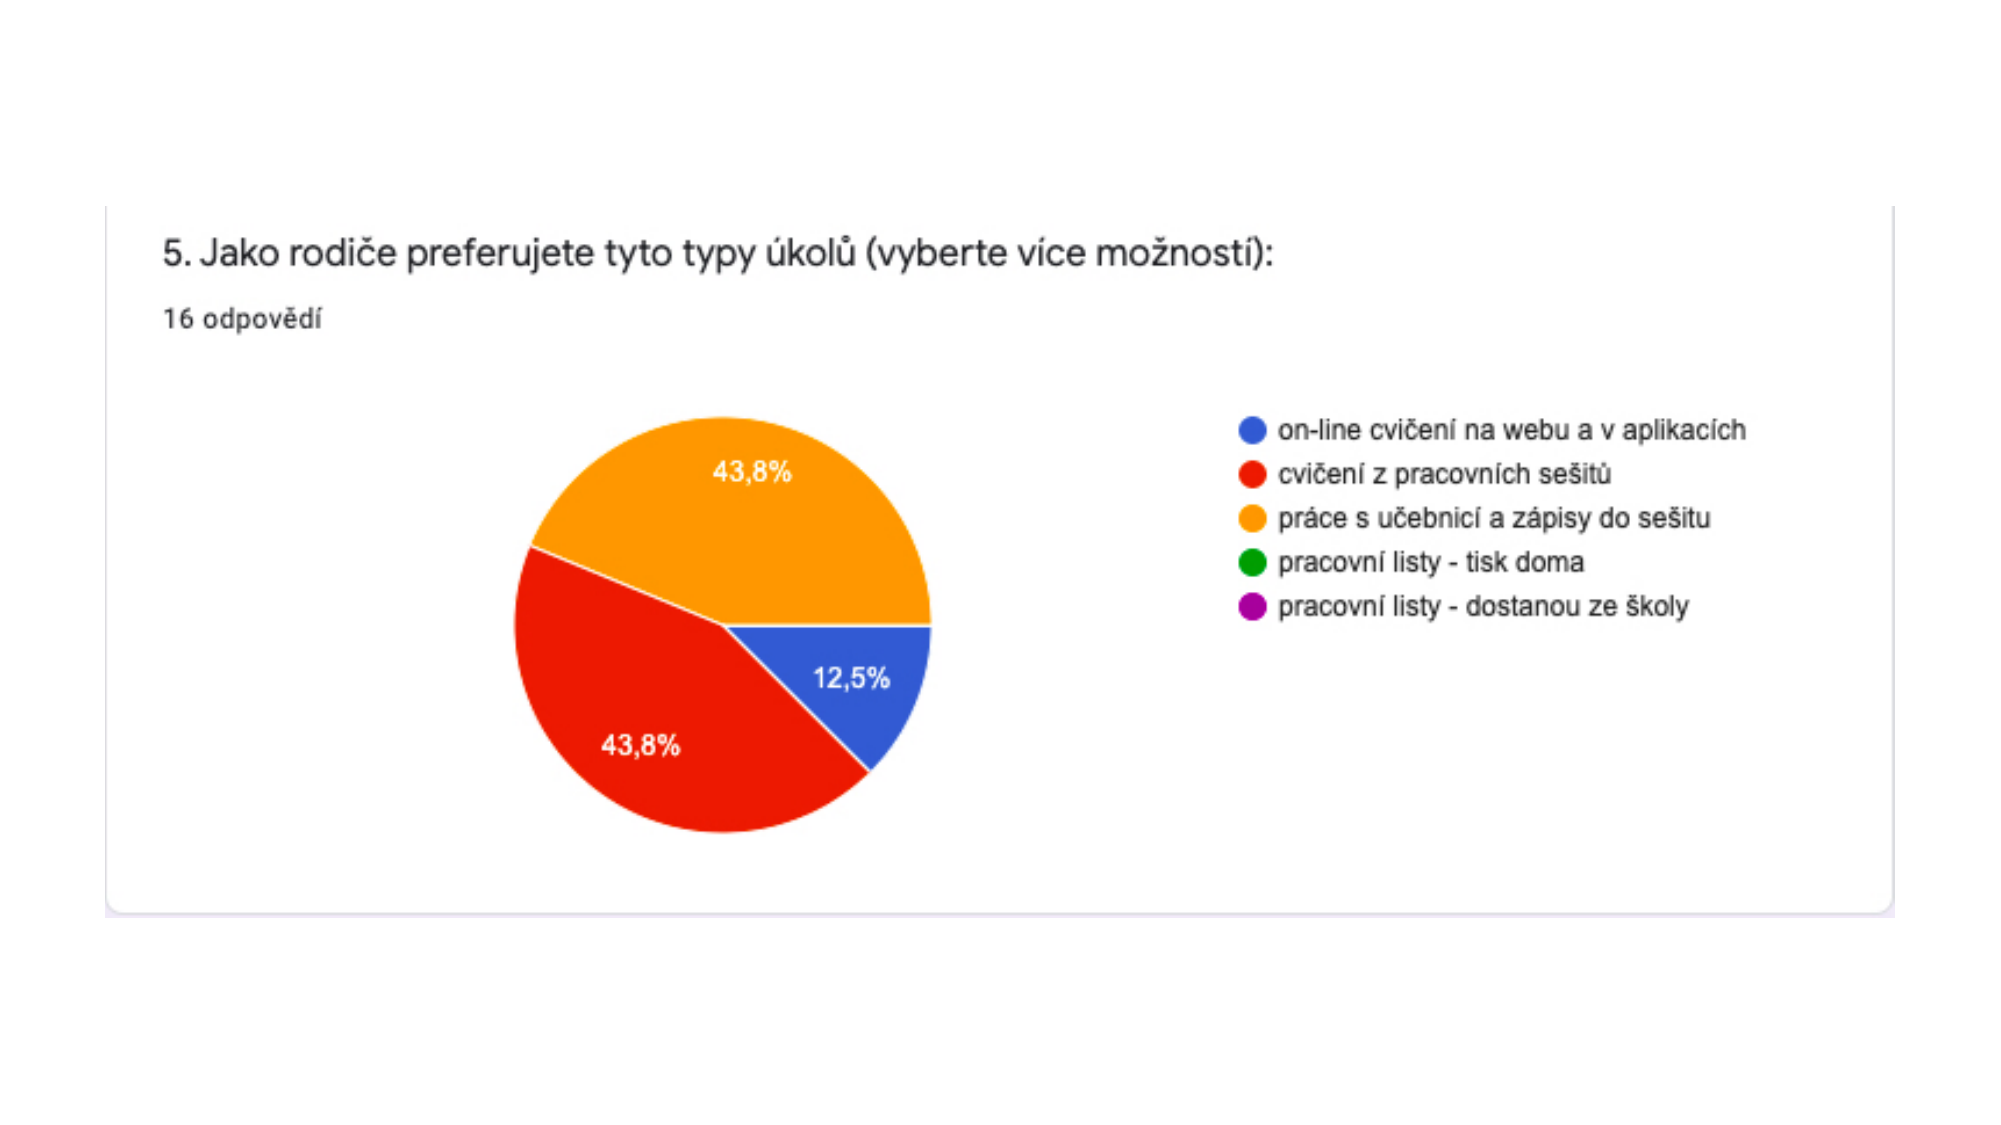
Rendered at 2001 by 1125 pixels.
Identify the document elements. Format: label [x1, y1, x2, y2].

picture [105, 206, 1895, 918]
